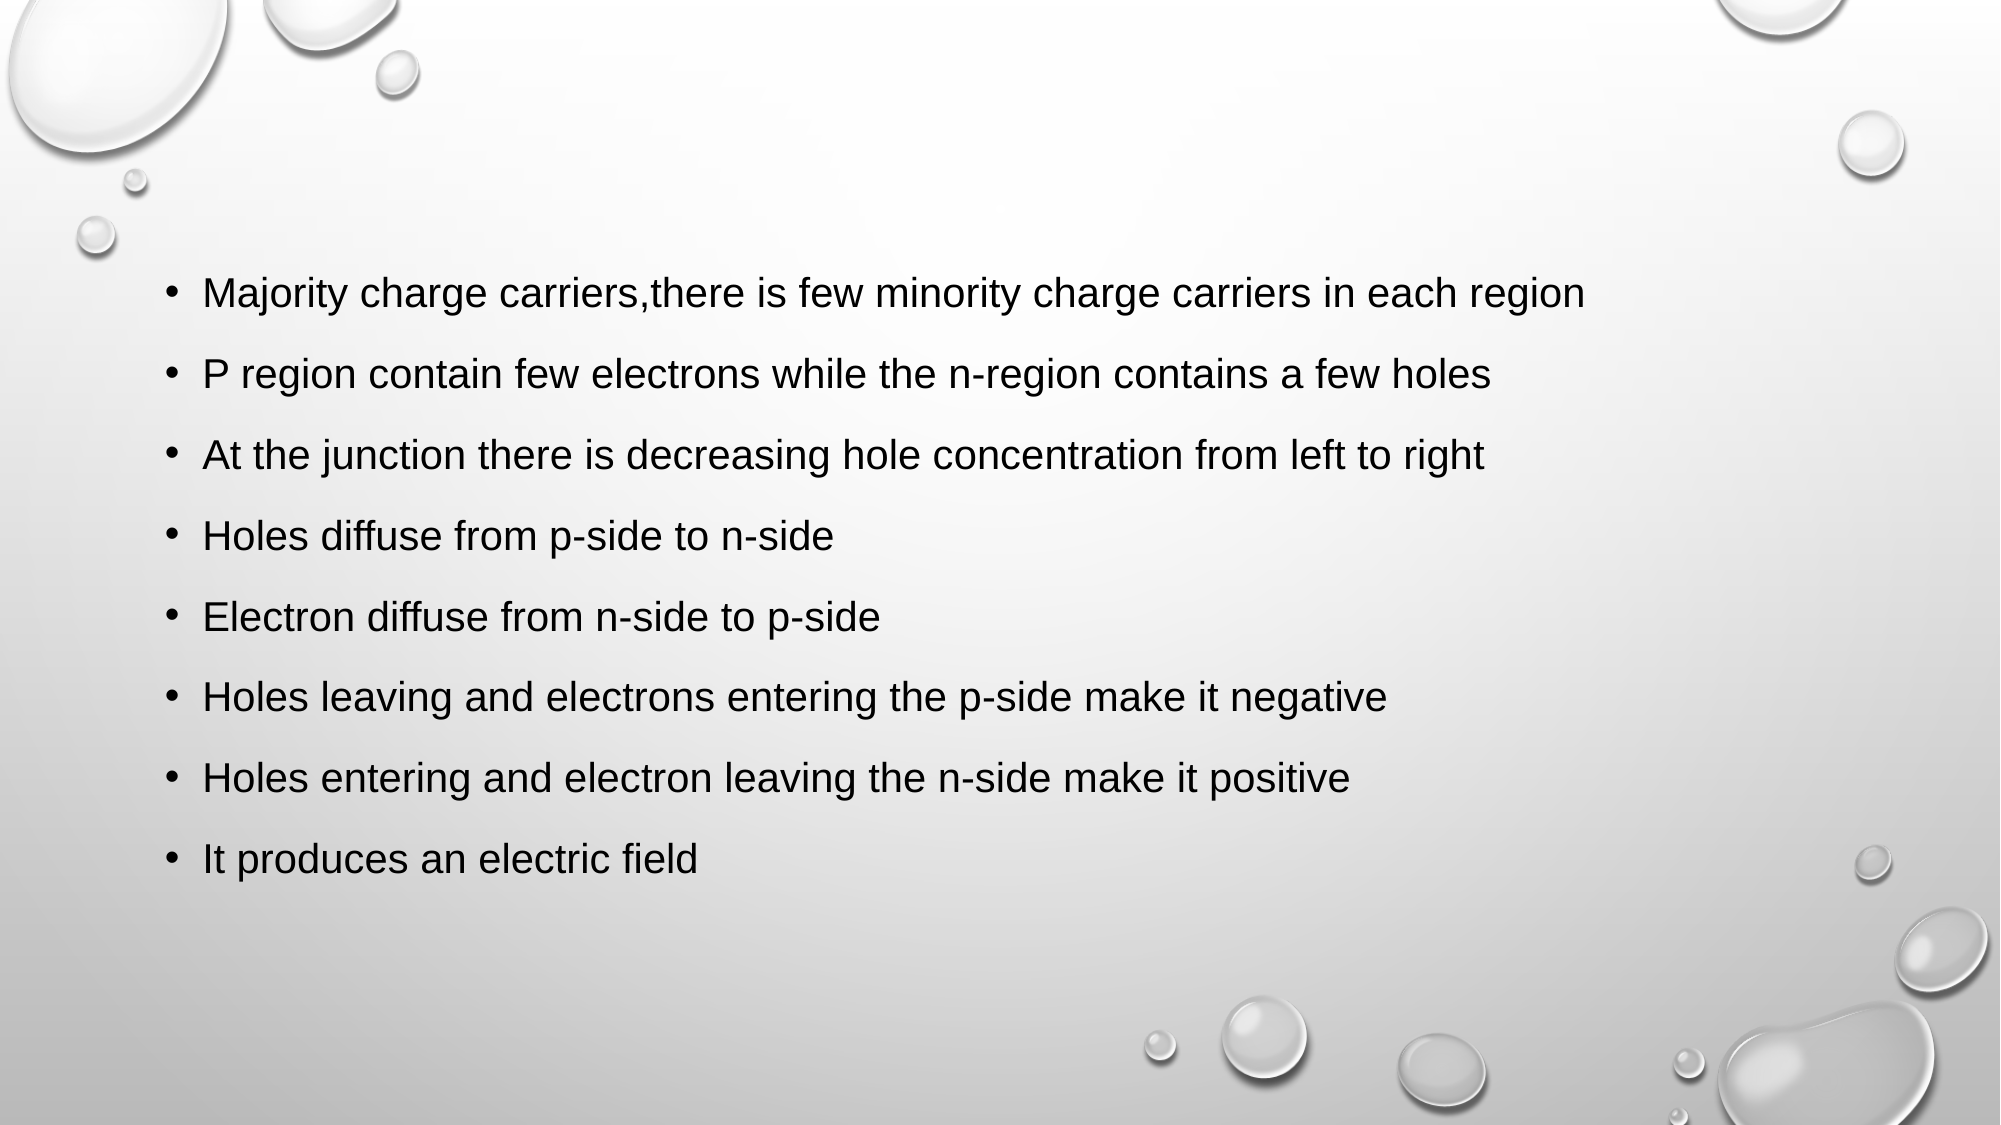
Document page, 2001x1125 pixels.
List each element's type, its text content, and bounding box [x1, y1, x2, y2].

list Majority charge carriers,there is few minority charge carriers in each region P region contain few electrons while the n-region contains a few holes At the junction there is decreasing hole concentration from left to right Holes diffuse from p-side to n-side Electron diffuse from n-side to p-side Holes leaving and electrons entering the p-side make it negative Holes entering and electron leaving the n-side make it positive It produces an electric field [149, 248, 1850, 950]
picture [0, 0, 2000, 1125]
